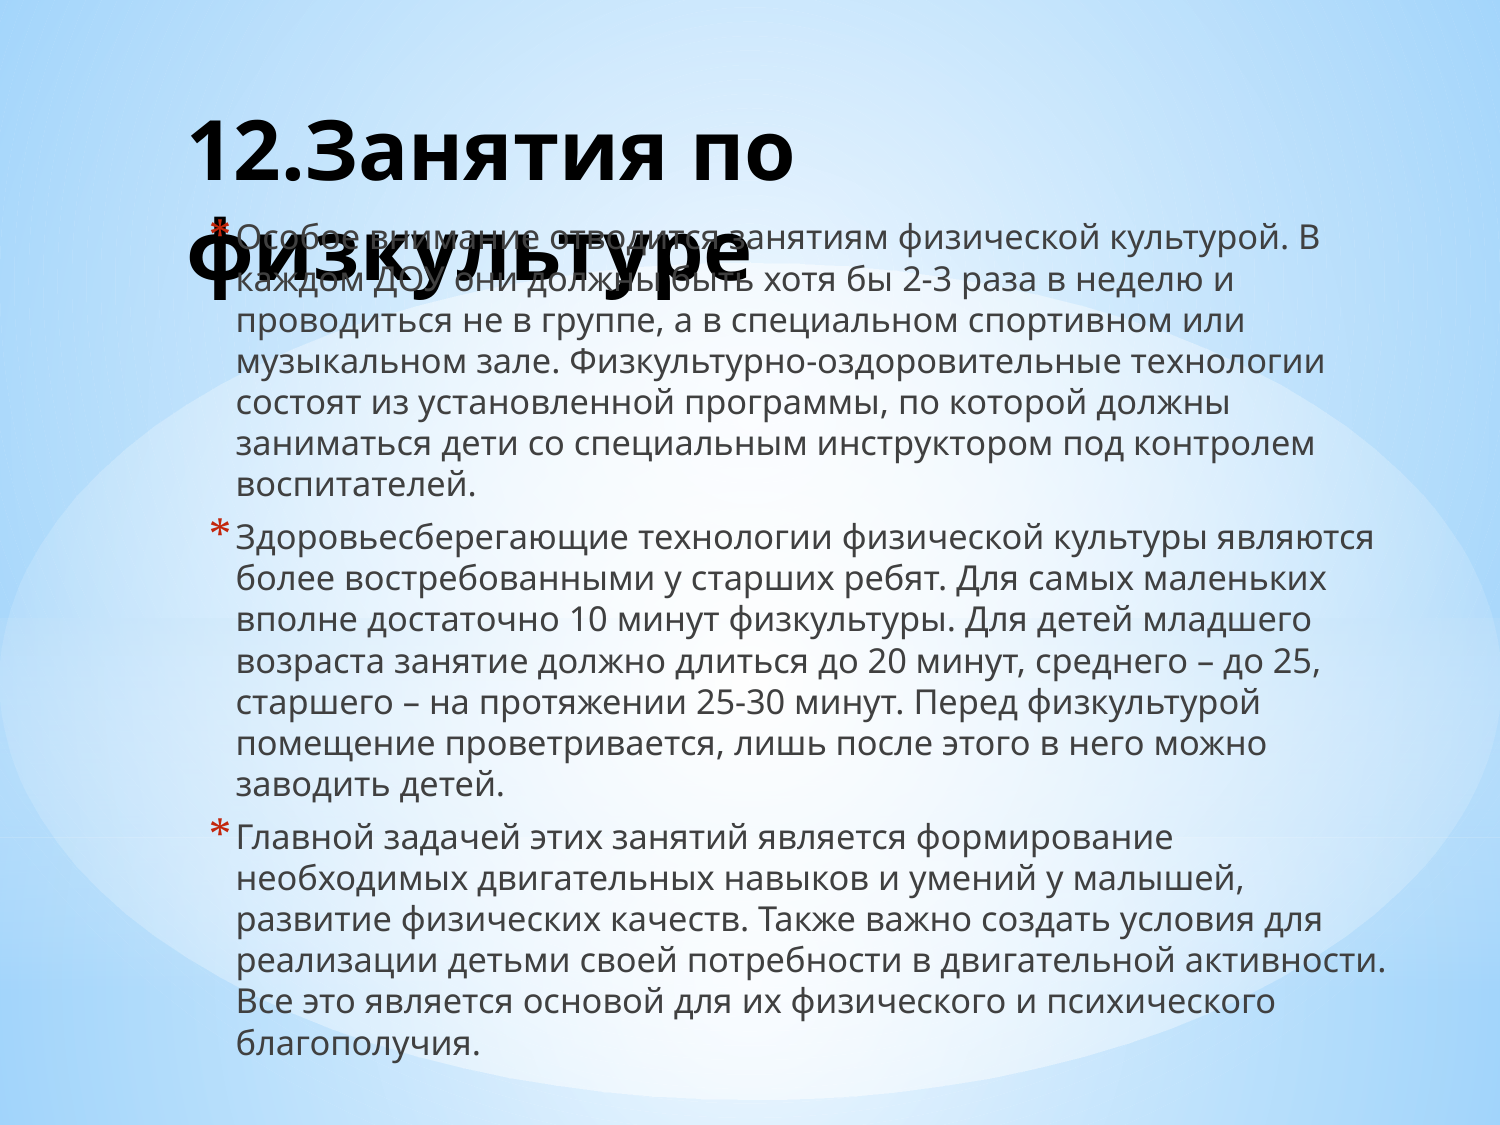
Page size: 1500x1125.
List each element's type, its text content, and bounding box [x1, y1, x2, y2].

title 12.Занятия по физкультуре [171, 90, 1363, 279]
list Особое внимание отводится занятиям физической культурой. В каждом ДОУ они должны быть хотя бы 2-3 раза в неделю и проводиться не в группе, а в специальном спортивном или музыкальном зале. Физкультурно-оздоровительные технологии состоят из установленной программы, по которой должны заниматься дети со специальным инструктором под контролем воспитателей. Здоровьесберегающие технологии физической культуры являются более востребованными у старших ребят. Для самых маленьких вполне достаточно 10 минут физкультуры. Для детей младшего возраста занятие должно длиться до 20 минут, среднего – до 25, старшего – на протяжении 25-30 минут. Перед физкультурой помещение проветривается, лишь после этого в него можно заводить детей. Главной задачей этих занятий является формирование необходимых двигательных навыков и умений у малышей, развитие физических качеств. Также важно создать условия для реализации детьми своей потребности в двигательной активности. Все это является основой для их физического и психического благополучия. [187, 208, 1412, 1071]
